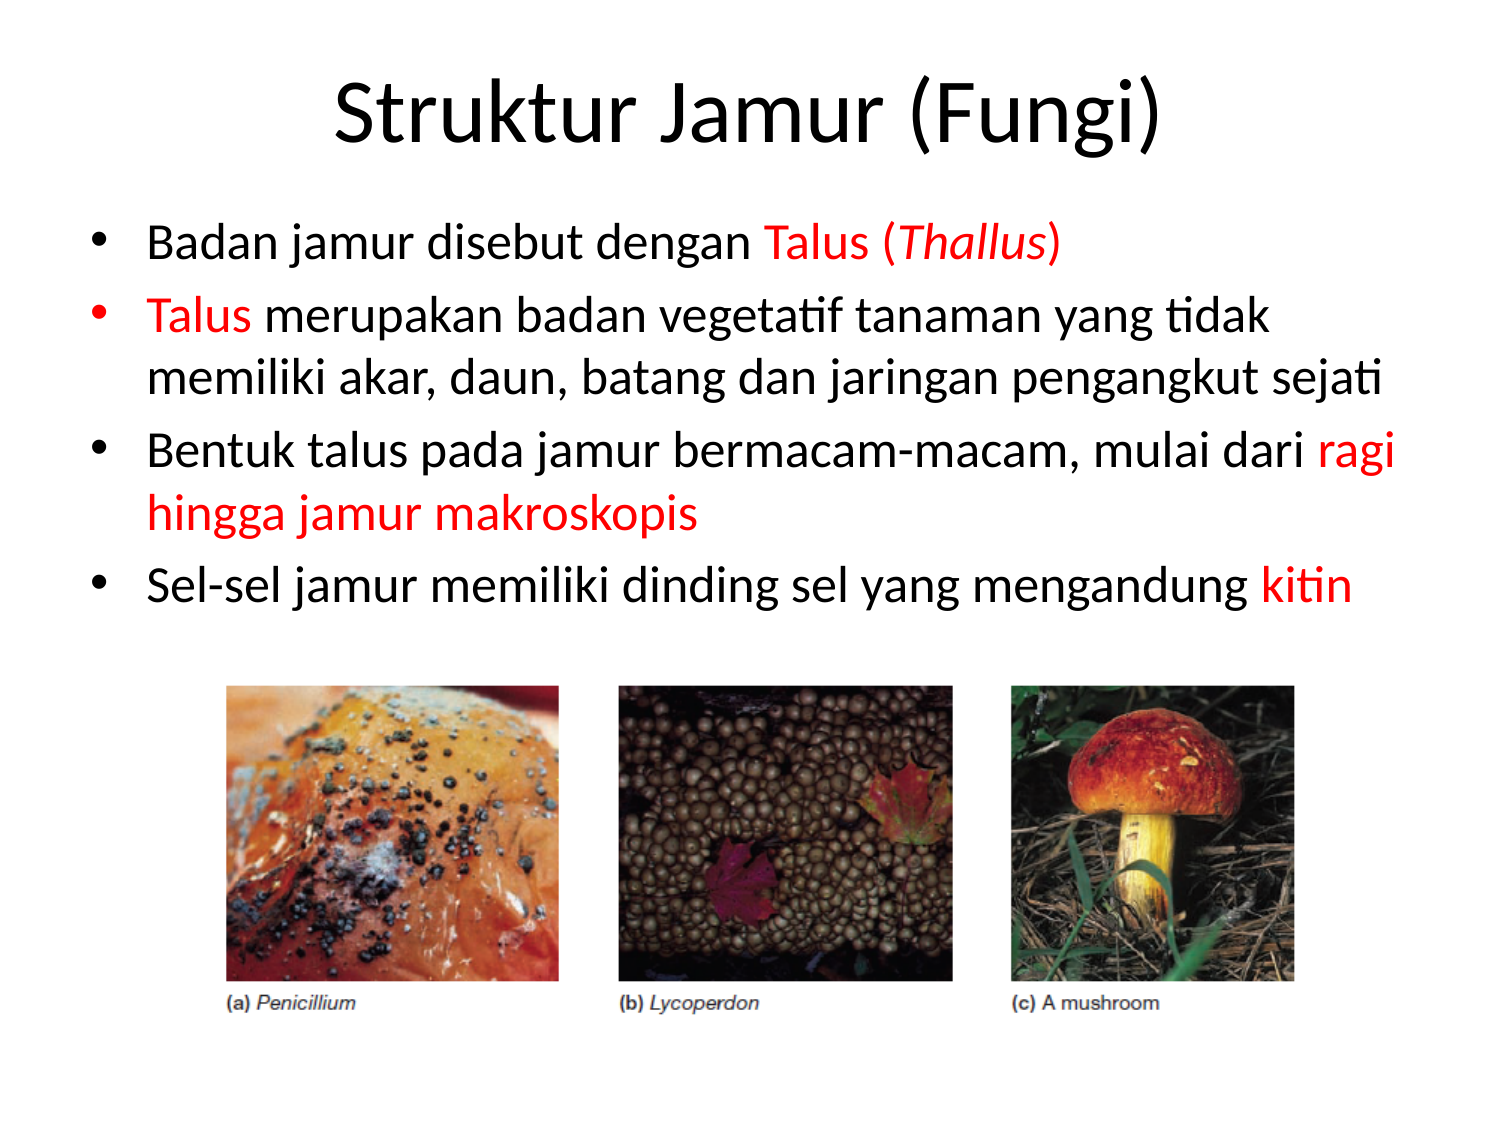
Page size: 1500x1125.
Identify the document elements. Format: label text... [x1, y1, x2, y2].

title Struktur Jamur (Fungi) [75, 12, 1425, 200]
list Badan jamur disebut dengan Talus (Thallus) Talus merupakan badan vegetatif tanaman yang tidak memiliki akar, daun, batang dan jaringan pengangkut sejati Bentuk talus pada jamur bermacam-macam, mulai dari ragi hingga jamur makroskopis Sel-sel jamur memiliki dinding sel yang mengandung kitin [75, 200, 1425, 943]
picture [216, 674, 1305, 1035]
